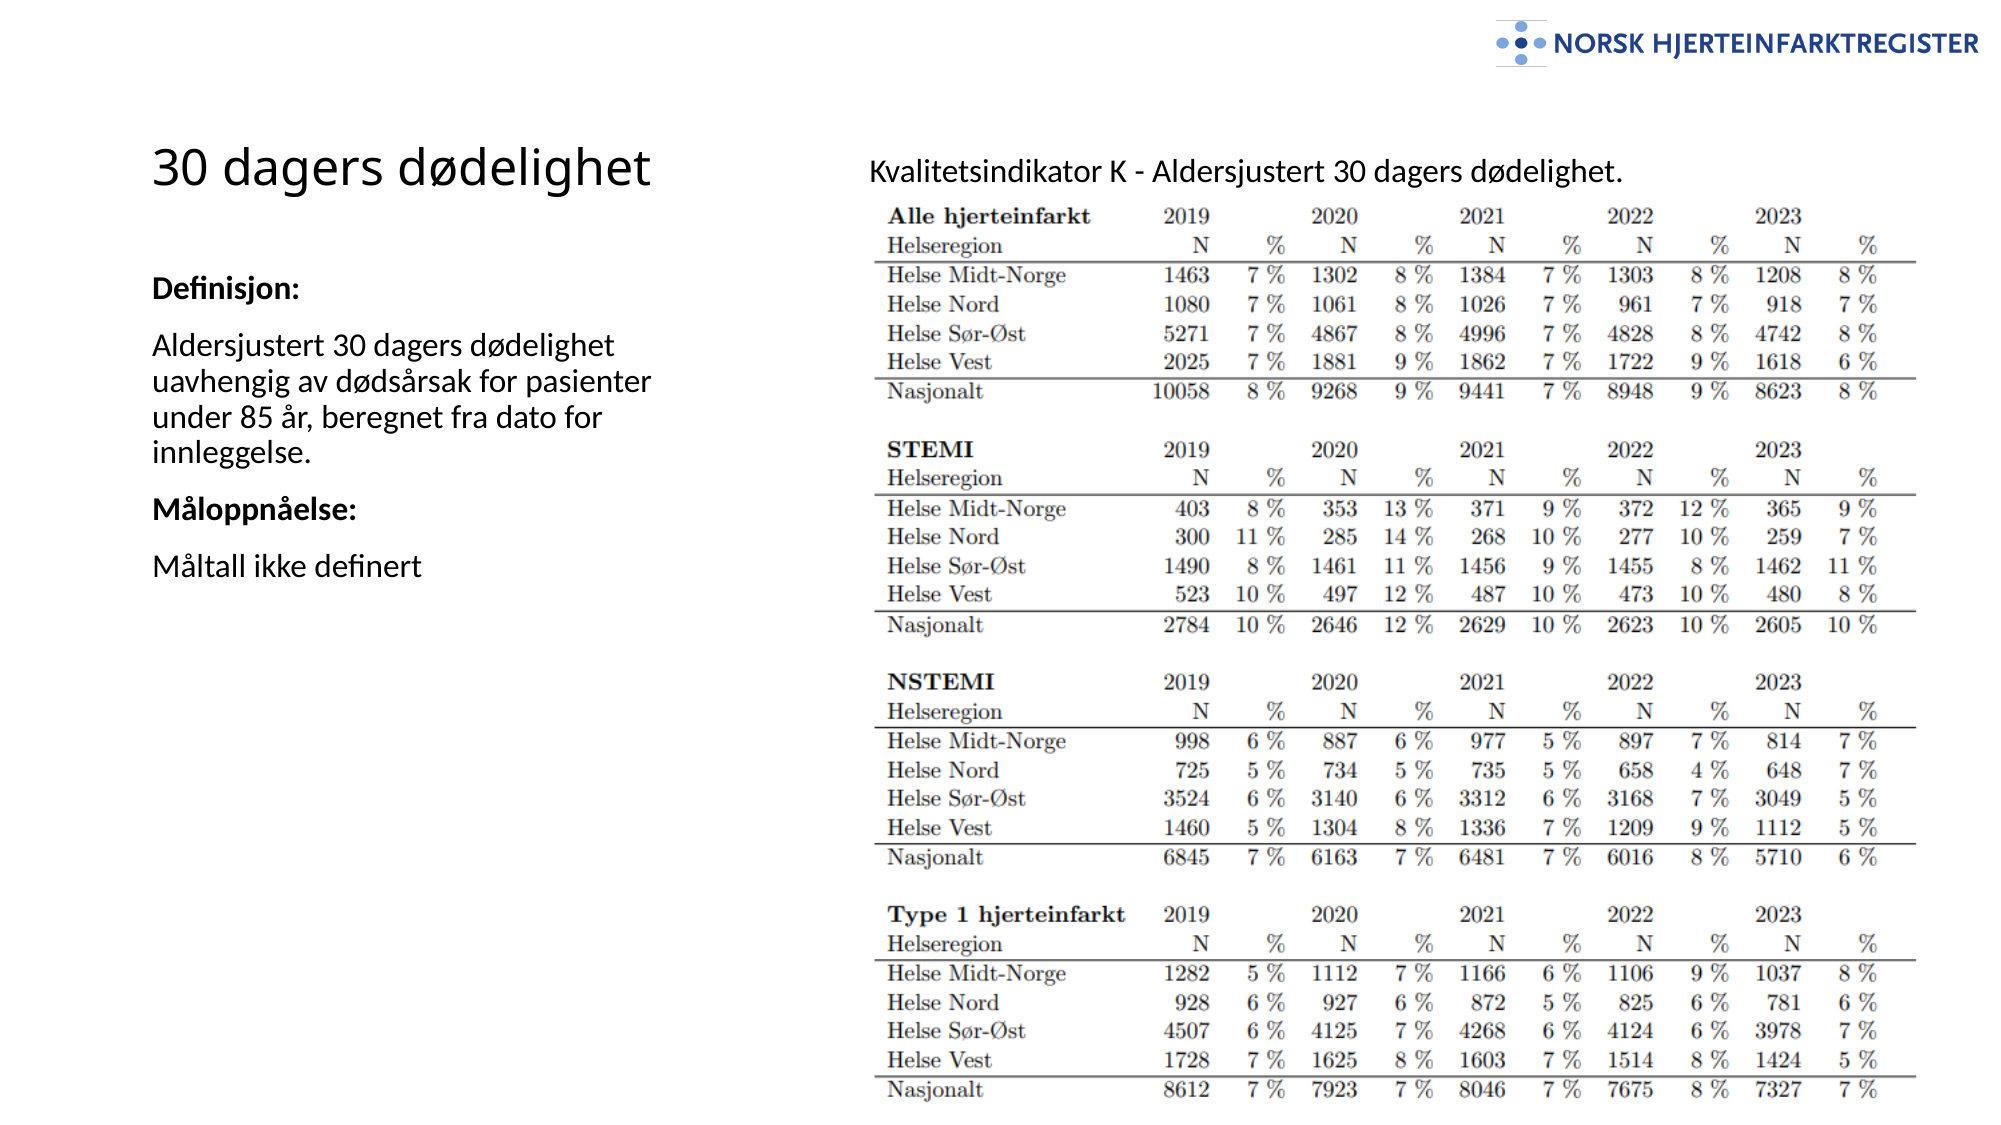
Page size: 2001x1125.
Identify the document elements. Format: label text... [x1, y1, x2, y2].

list Definisjon: Aldersjustert 30 dagers dødelighet uavhengig av dødsårsak for pasienter under 85 år, beregnet fra dato for innleggelse. Måloppnåelse: Måltall ikke definert [137, 263, 755, 1125]
text_box Kvalitetsindikator K - Aldersjustert 30 dagers dødelighet. [854, 141, 1844, 197]
picture [1495, 17, 2000, 78]
picture [867, 197, 1935, 1121]
text_box 30 dagers dødelighet [137, 60, 1862, 279]
